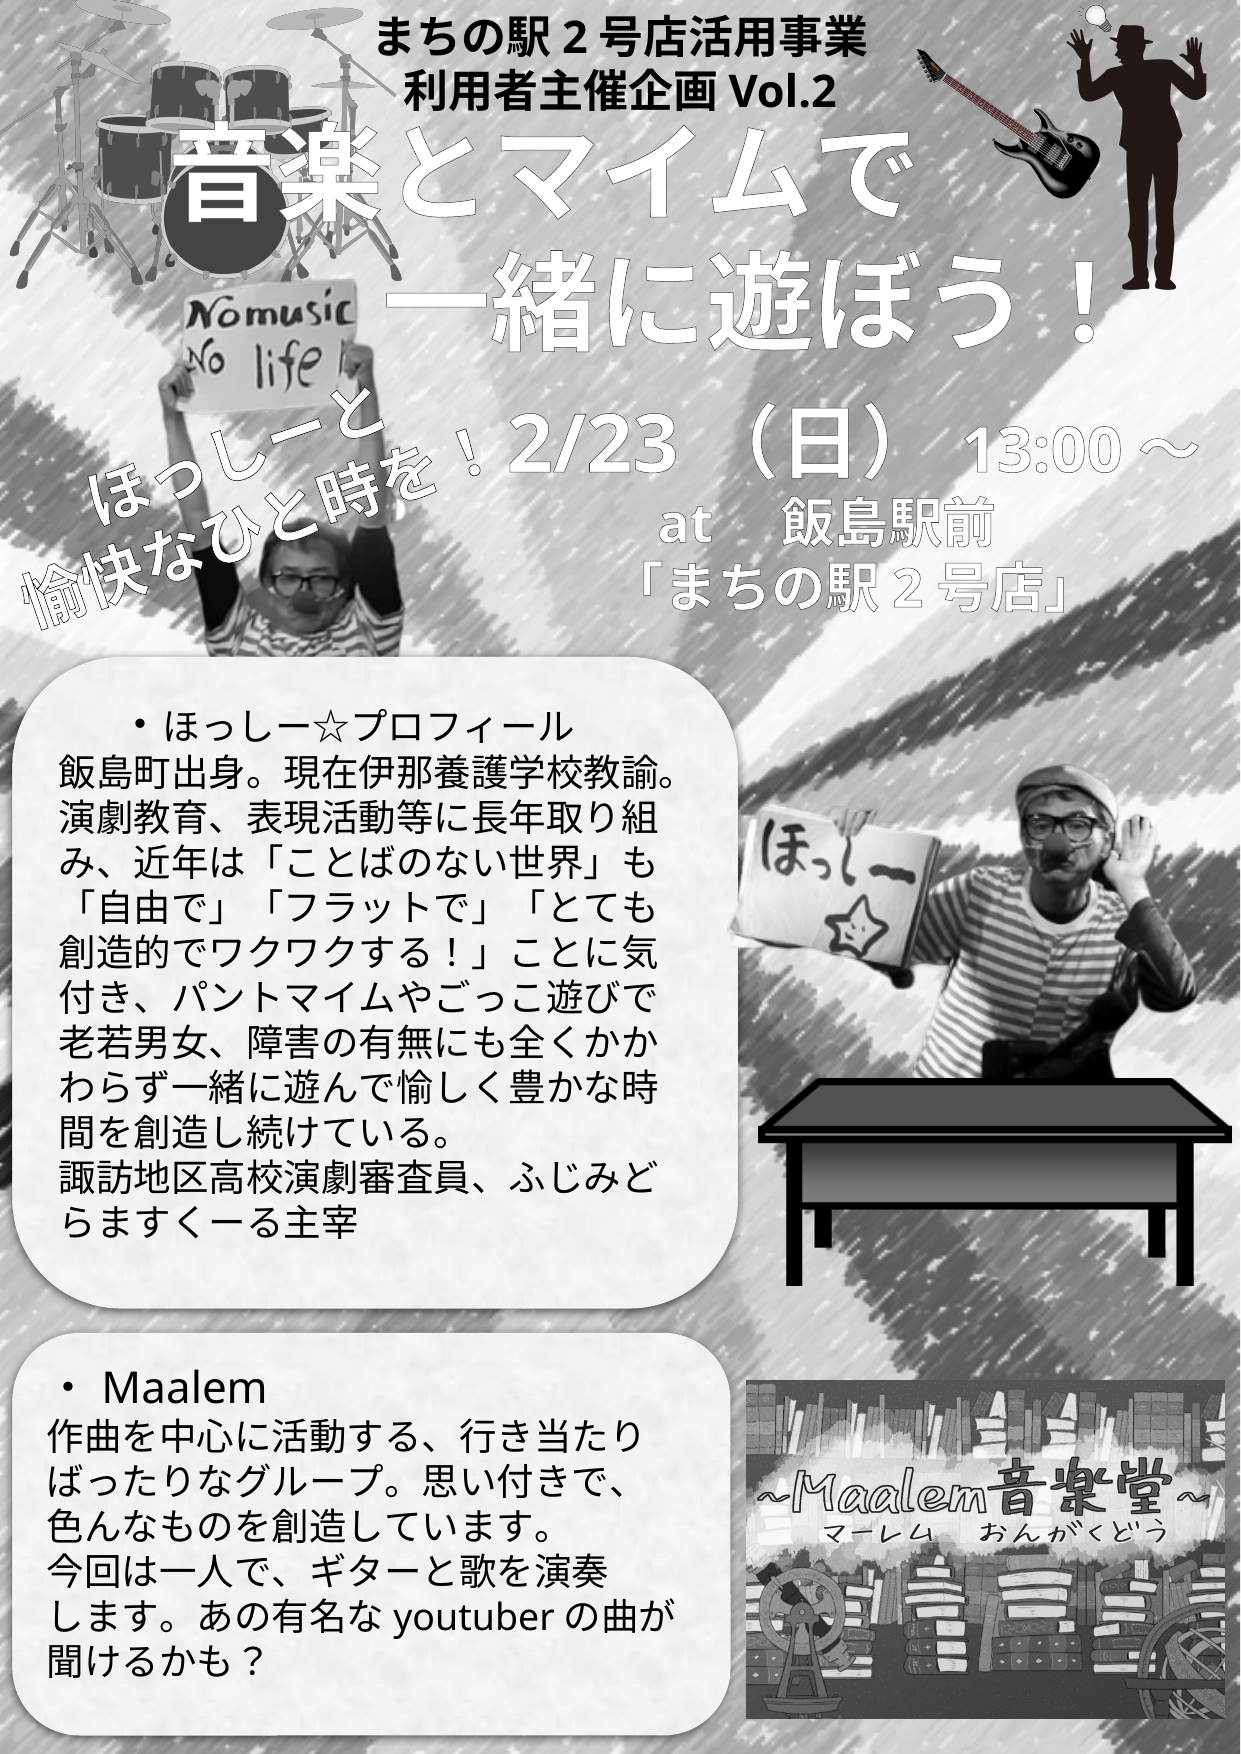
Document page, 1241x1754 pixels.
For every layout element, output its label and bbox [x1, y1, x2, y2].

picture [0, 0, 1241, 1754]
text_box [709, 709, 1241, 1287]
text_box [991, 0, 1241, 312]
